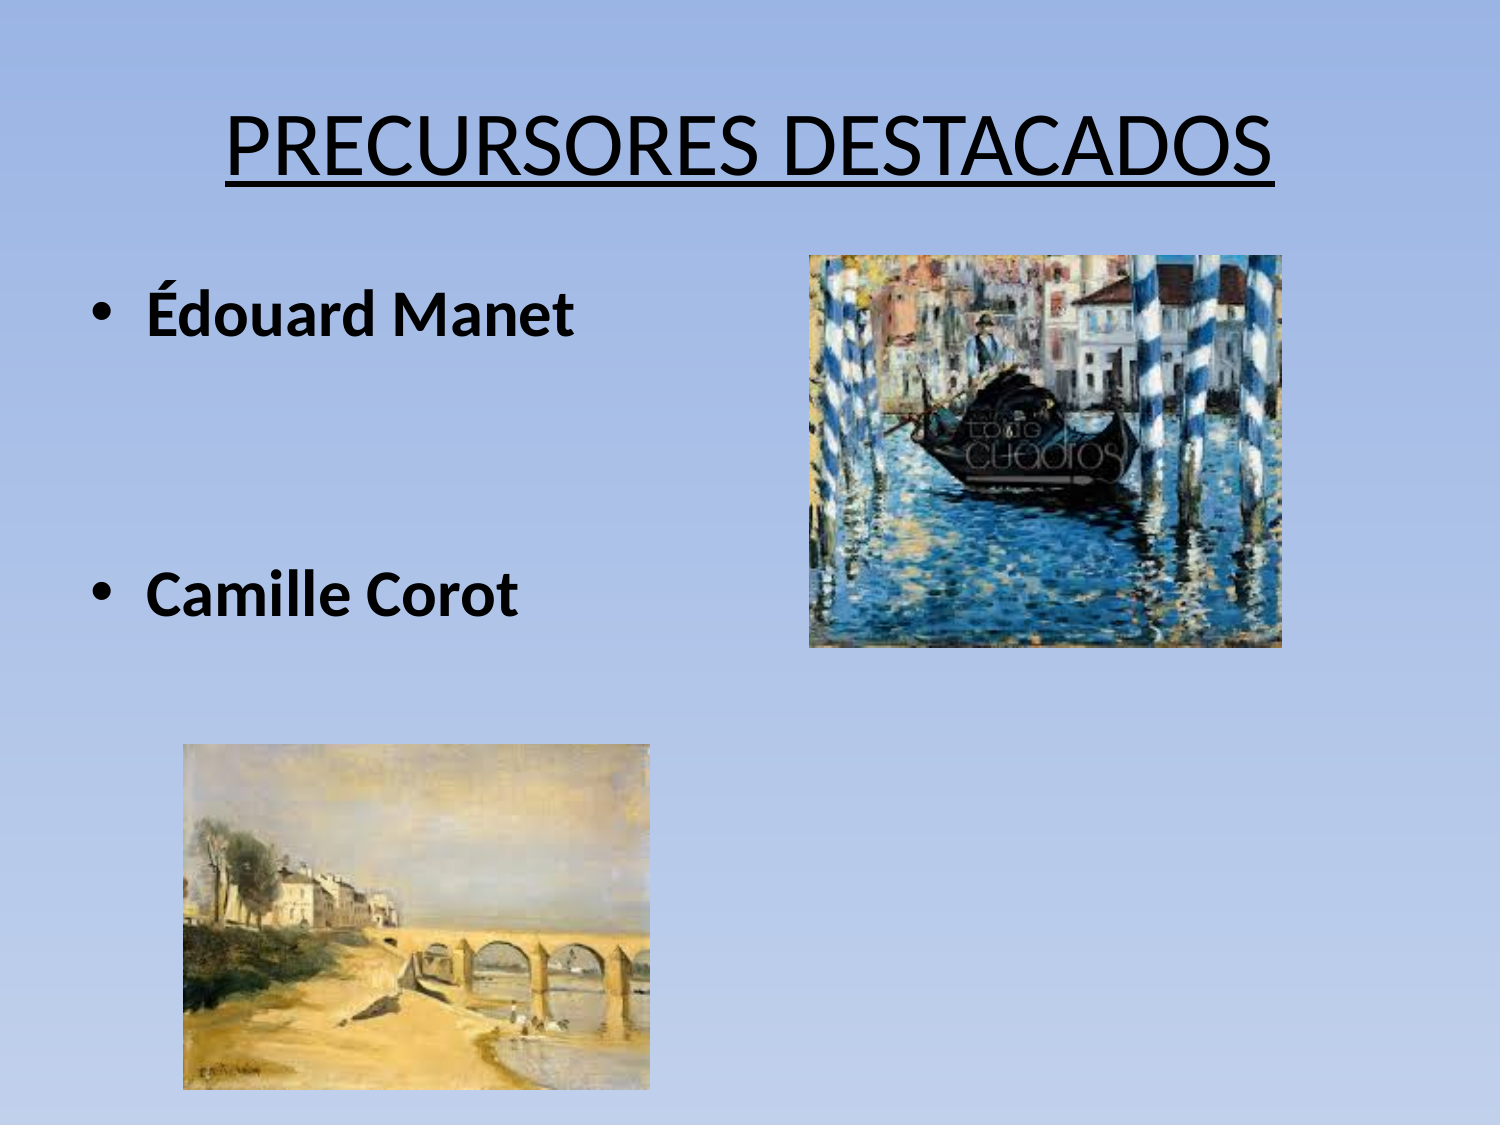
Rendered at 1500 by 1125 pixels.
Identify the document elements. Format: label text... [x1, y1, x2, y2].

picture [182, 744, 651, 1091]
list Édouard Manet Camille Corot [75, 262, 1425, 1005]
picture [808, 255, 1282, 648]
title PRECURSORES DESTACADOS [75, 45, 1425, 233]
